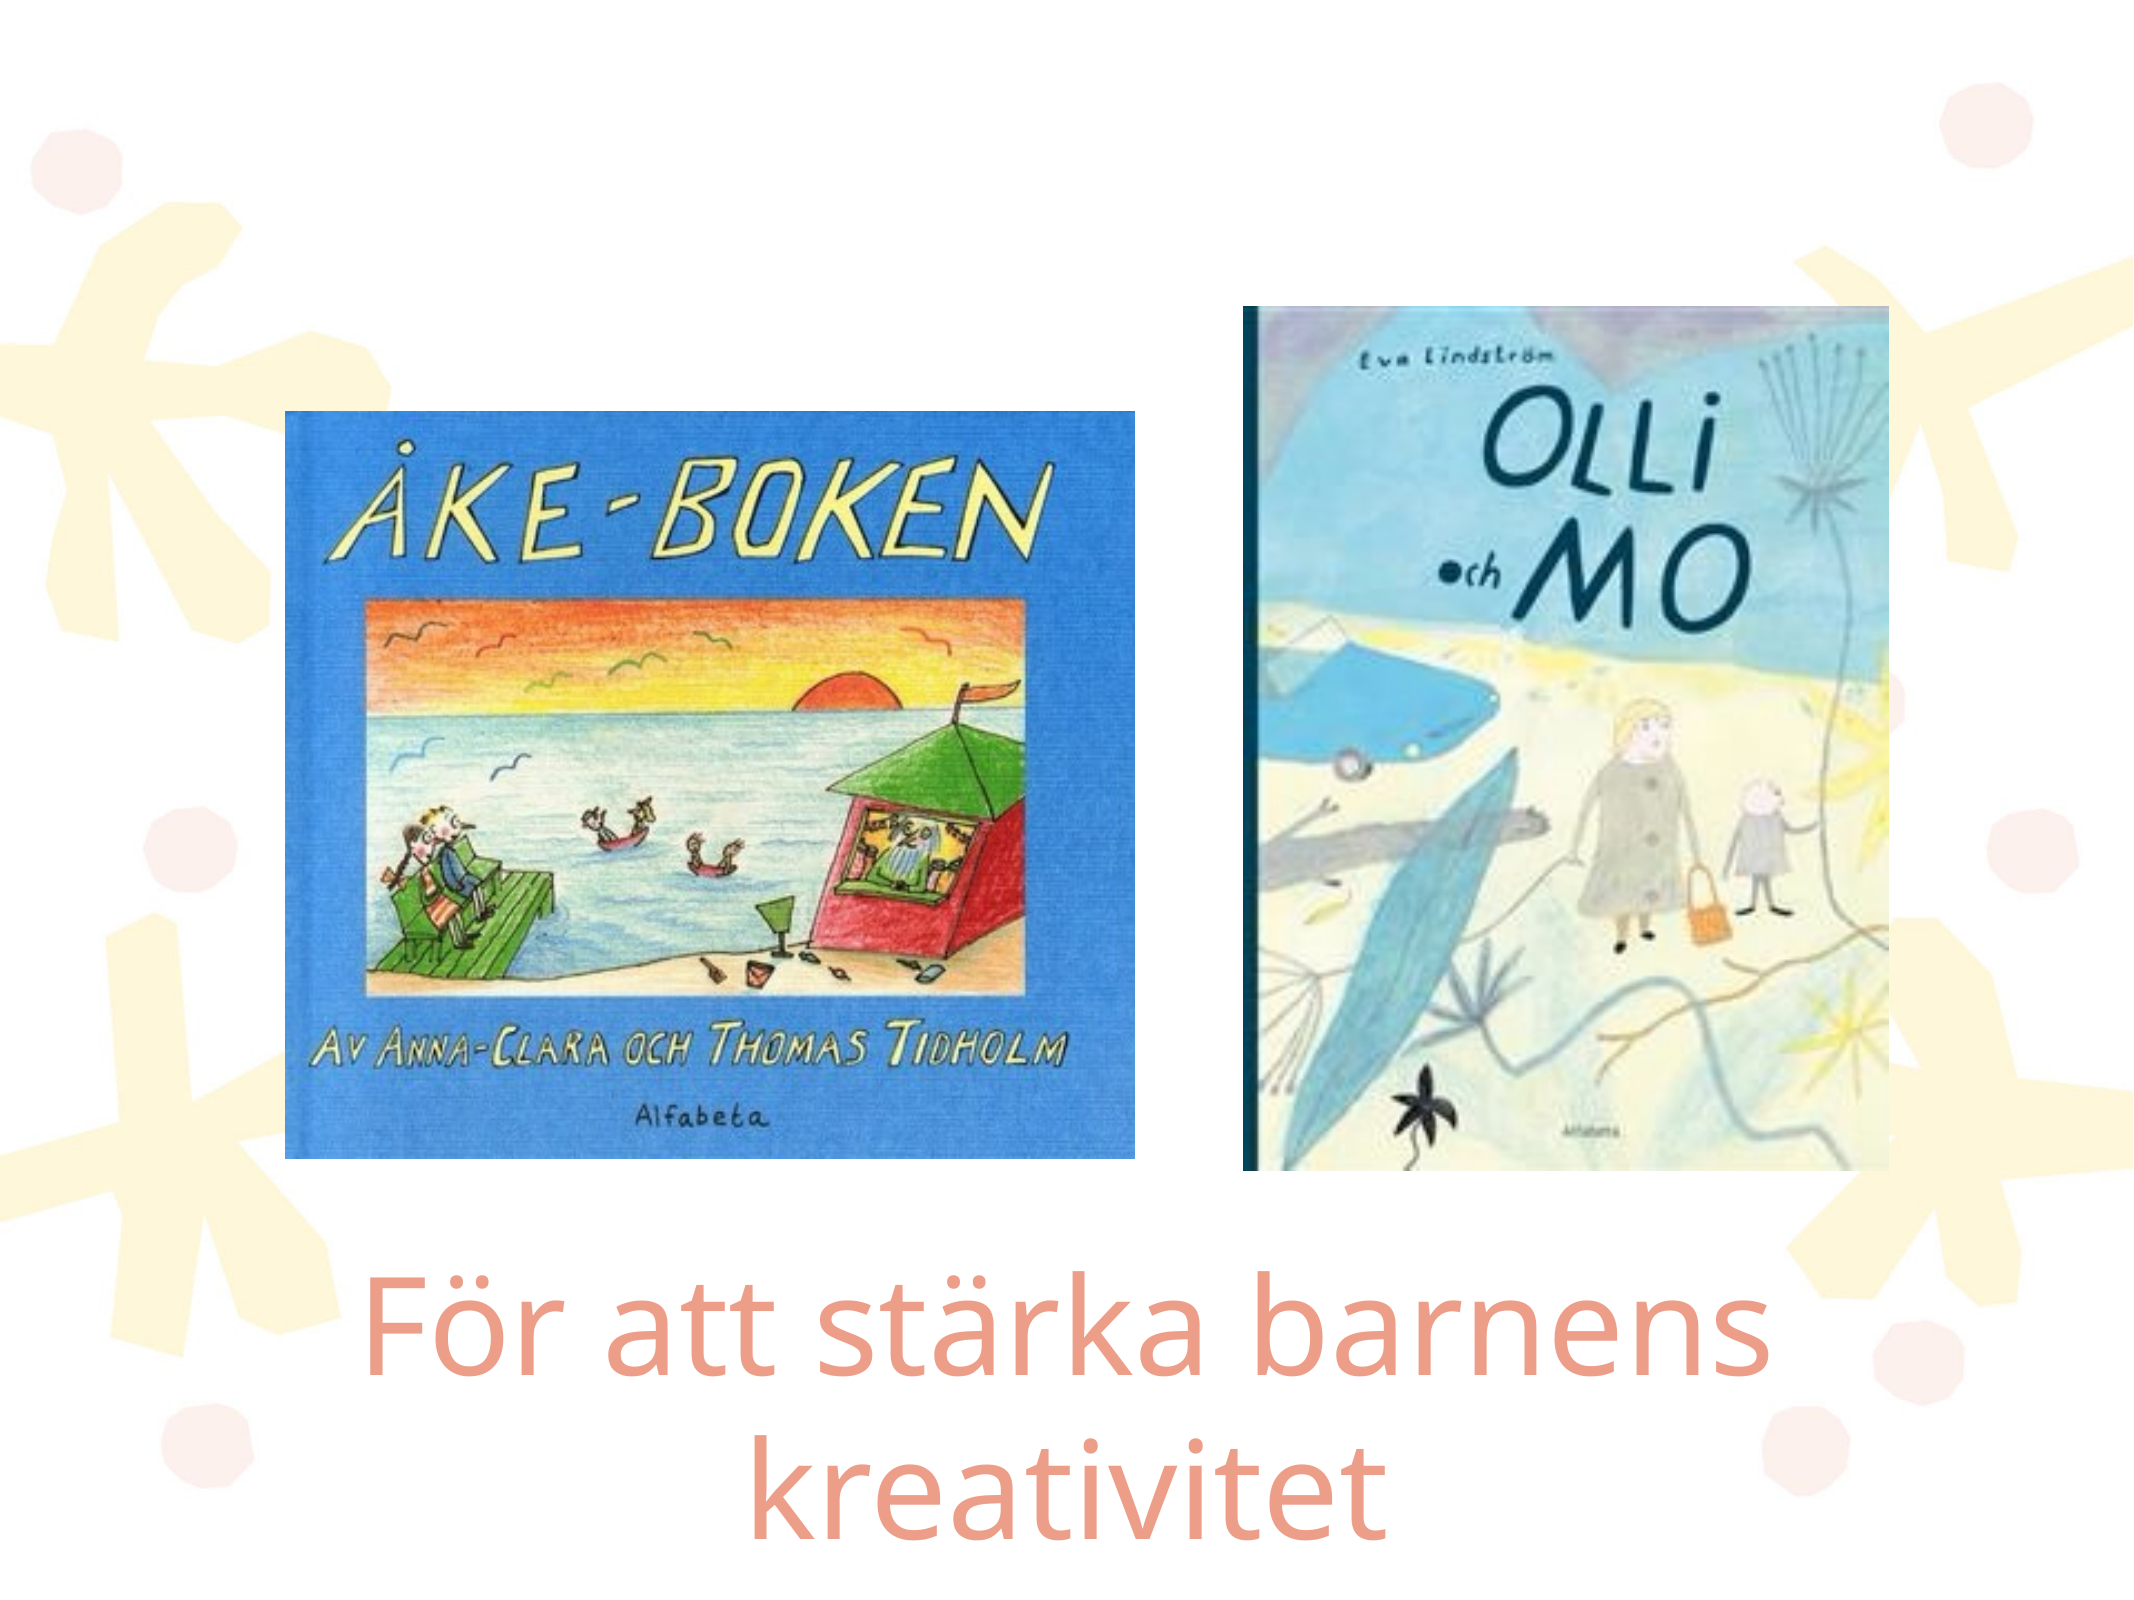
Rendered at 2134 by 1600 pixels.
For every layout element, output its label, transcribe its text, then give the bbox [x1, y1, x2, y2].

title För att stärka barnens kreativitet [255, 1222, 1878, 1577]
picture [0, 0, 2134, 1600]
